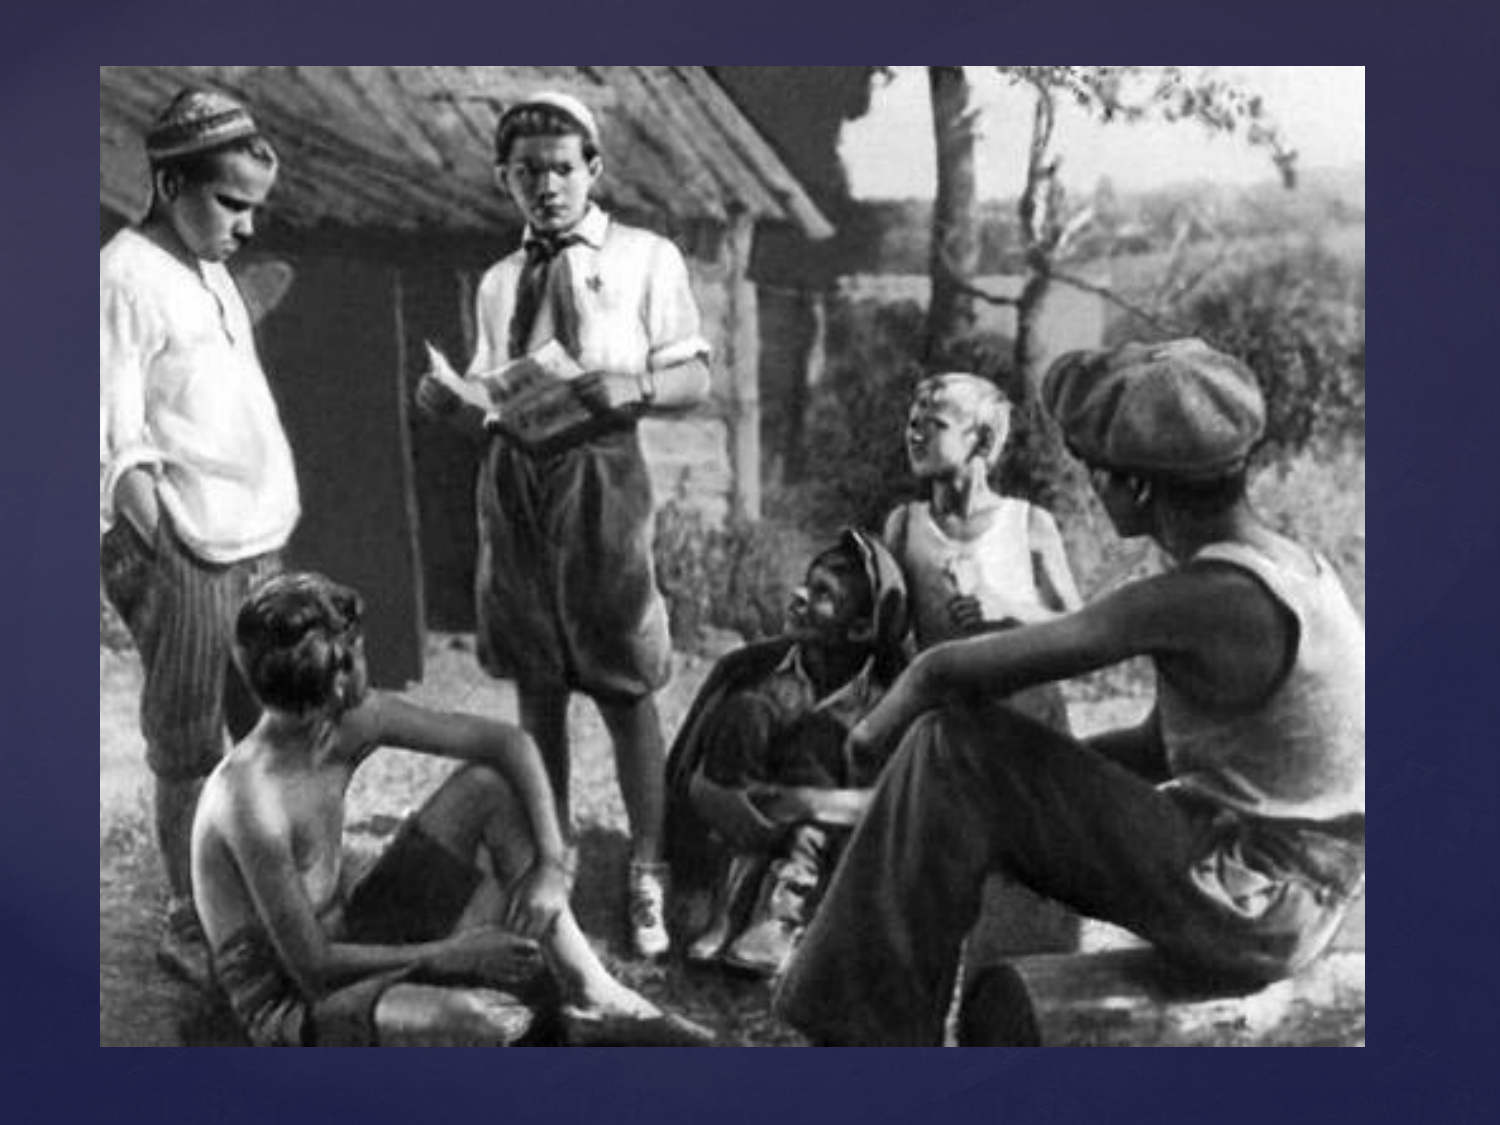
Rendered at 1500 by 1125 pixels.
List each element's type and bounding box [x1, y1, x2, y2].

picture [99, 65, 1365, 1048]
